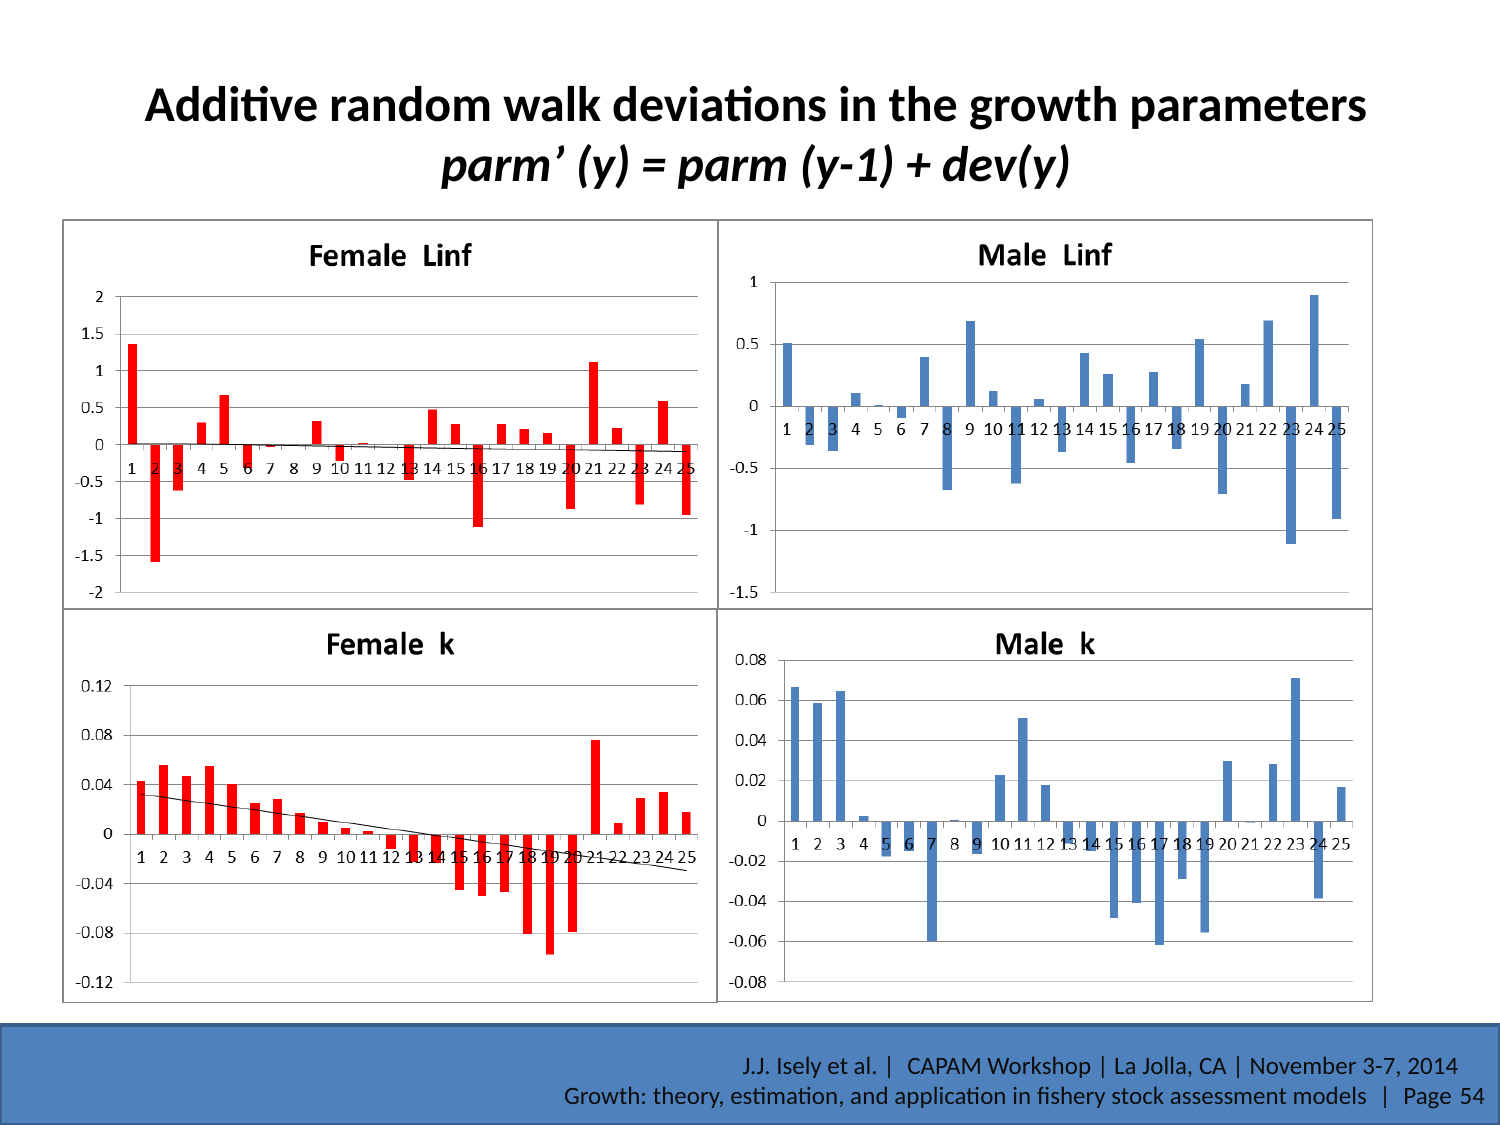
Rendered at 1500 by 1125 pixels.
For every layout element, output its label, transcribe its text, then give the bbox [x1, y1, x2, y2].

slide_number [525, 1050, 1500, 1110]
text_box [0, 1023, 1500, 1125]
text_box Additive random walk deviations in the growth parameters parm’ (y) = parm (y-1) + dev(y) [74, 64, 1438, 200]
picture [62, 218, 1373, 1003]
